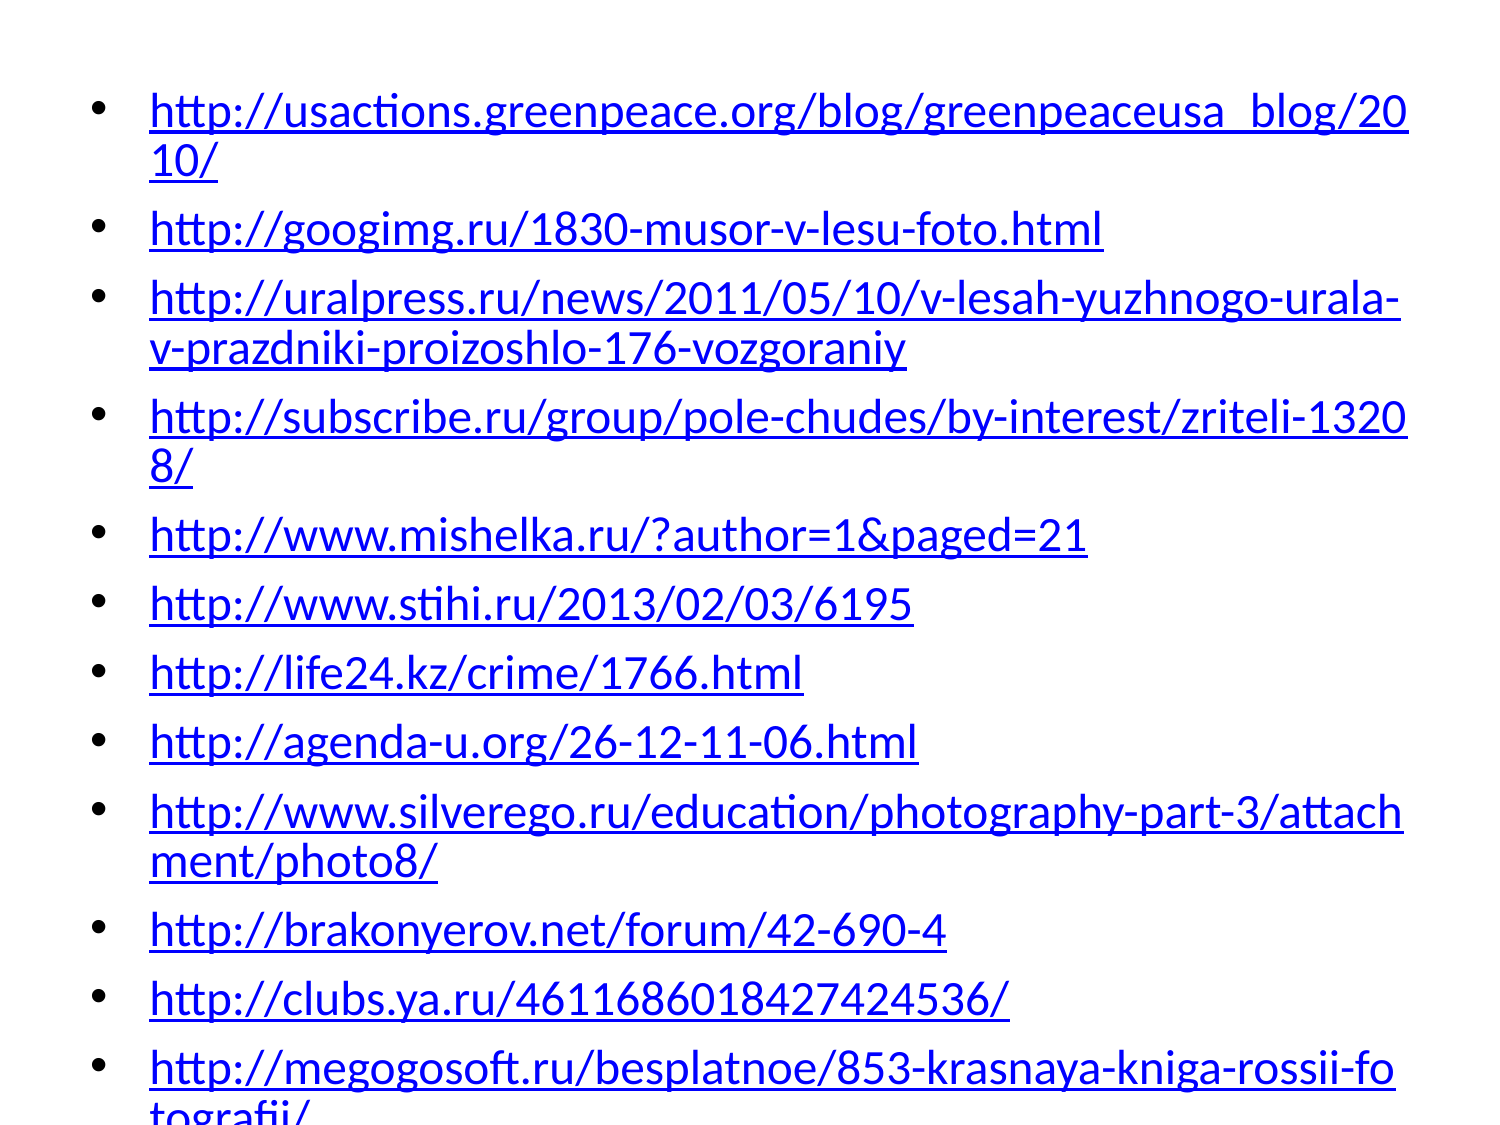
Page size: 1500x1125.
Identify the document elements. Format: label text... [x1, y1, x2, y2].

list http://usactions.greenpeace.org/blog/greenpeaceusa_blog/2010/ http://googimg.ru/1830-musor-v-lesu-foto.html http://uralpress.ru/news/2011/05/10/v-lesah-yuzhnogo-urala-v-prazdniki-proizoshlo-176-vozgoraniy http://subscribe.ru/group/pole-chudes/by-interest/zriteli-13208/ http://www.mishelka.ru/?author=1&paged=21 http://www.stihi.ru/2013/02/03/6195 http://life24.kz/crime/1766.html http://agenda-u.org/26-12-11-06.html http://www.silverego.ru/education/photography-part-3/attachment/photo8/ http://brakonyerov.net/forum/42-690-4 http://clubs.ya.ru/4611686018427424536/ http://megogosoft.ru/besplatnoe/853-krasnaya-kniga-rossii-fotografii/ http://www.ecology.tomsk.ru/econews/econov/article15/ http://redbook.ru/article673.html [75, 70, 1425, 1055]
